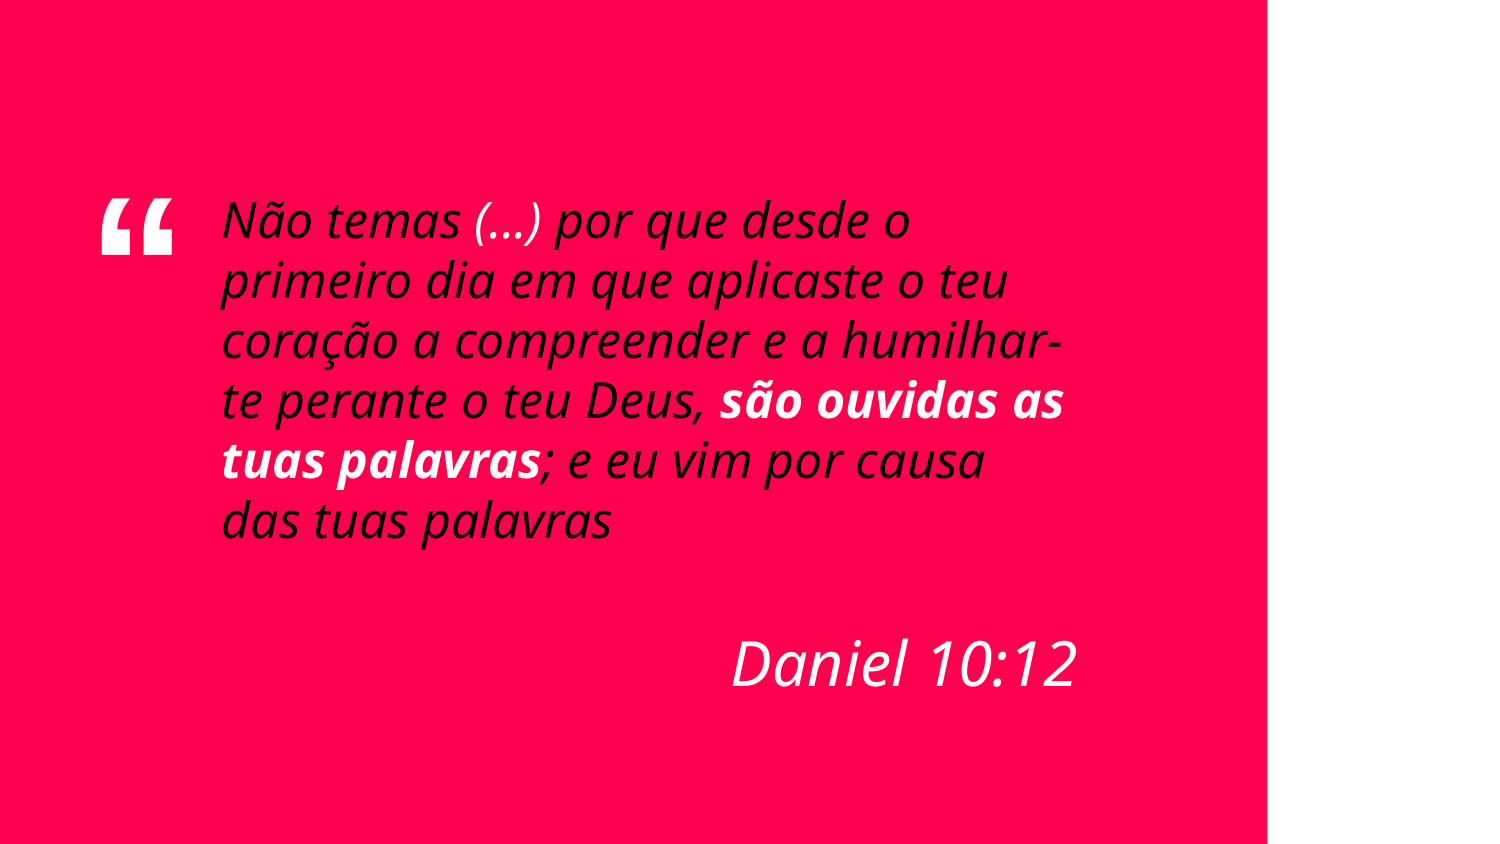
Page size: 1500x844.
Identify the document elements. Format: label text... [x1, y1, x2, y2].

list Não temas (...) por que desde o primeiro dia em que aplicaste o teu coração a compreender e a humilhar-te perante o teu Deus, são ouvidas as tuas palavras; e eu vim por causa das tuas palavras Daniel 10:12 [206, 173, 1094, 624]
